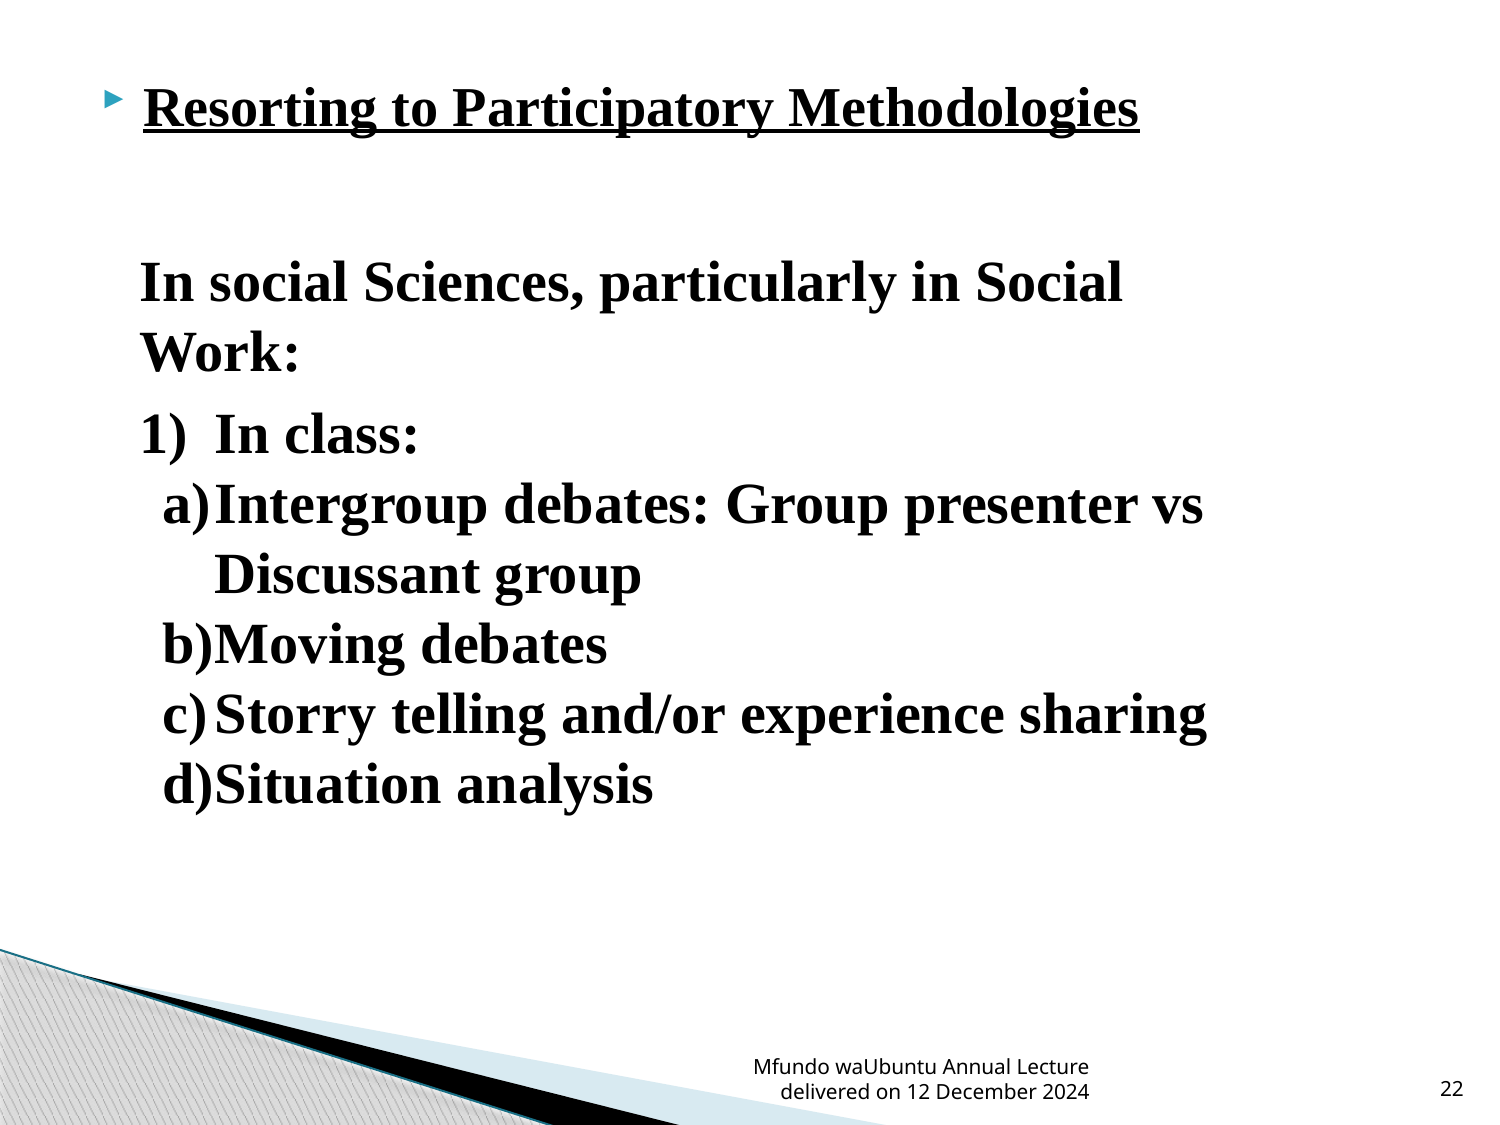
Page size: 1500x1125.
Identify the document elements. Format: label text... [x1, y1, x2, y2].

list Resorting to Participatory Methodologies [68, 62, 1419, 805]
footer Mfundo waUbuntu Annual Lecture delivered on 12 December 2024 [718, 1051, 1105, 1112]
text_box In social Sciences, particularly in Social Work: In class: Intergroup debates: Group presenter vs Discussant group Moving debates Storry telling and/or experience sharing Situation analysis [124, 235, 1313, 823]
slide_number 22 [1418, 1051, 1479, 1112]
